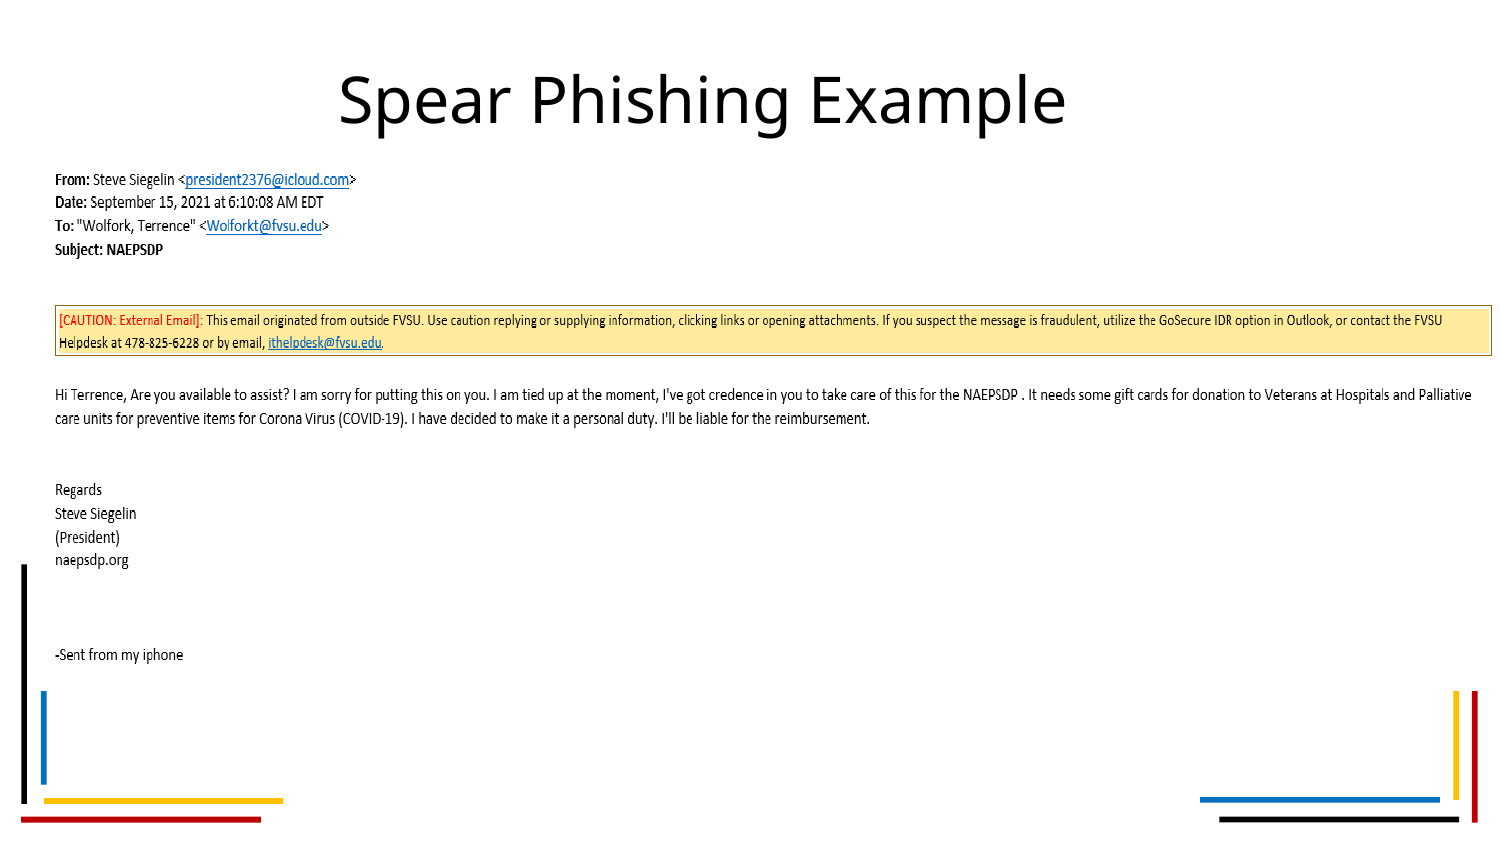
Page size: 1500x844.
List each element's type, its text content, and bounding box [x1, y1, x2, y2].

title Spear Phishing Example [70, 31, 1336, 151]
picture [35, 152, 1500, 692]
